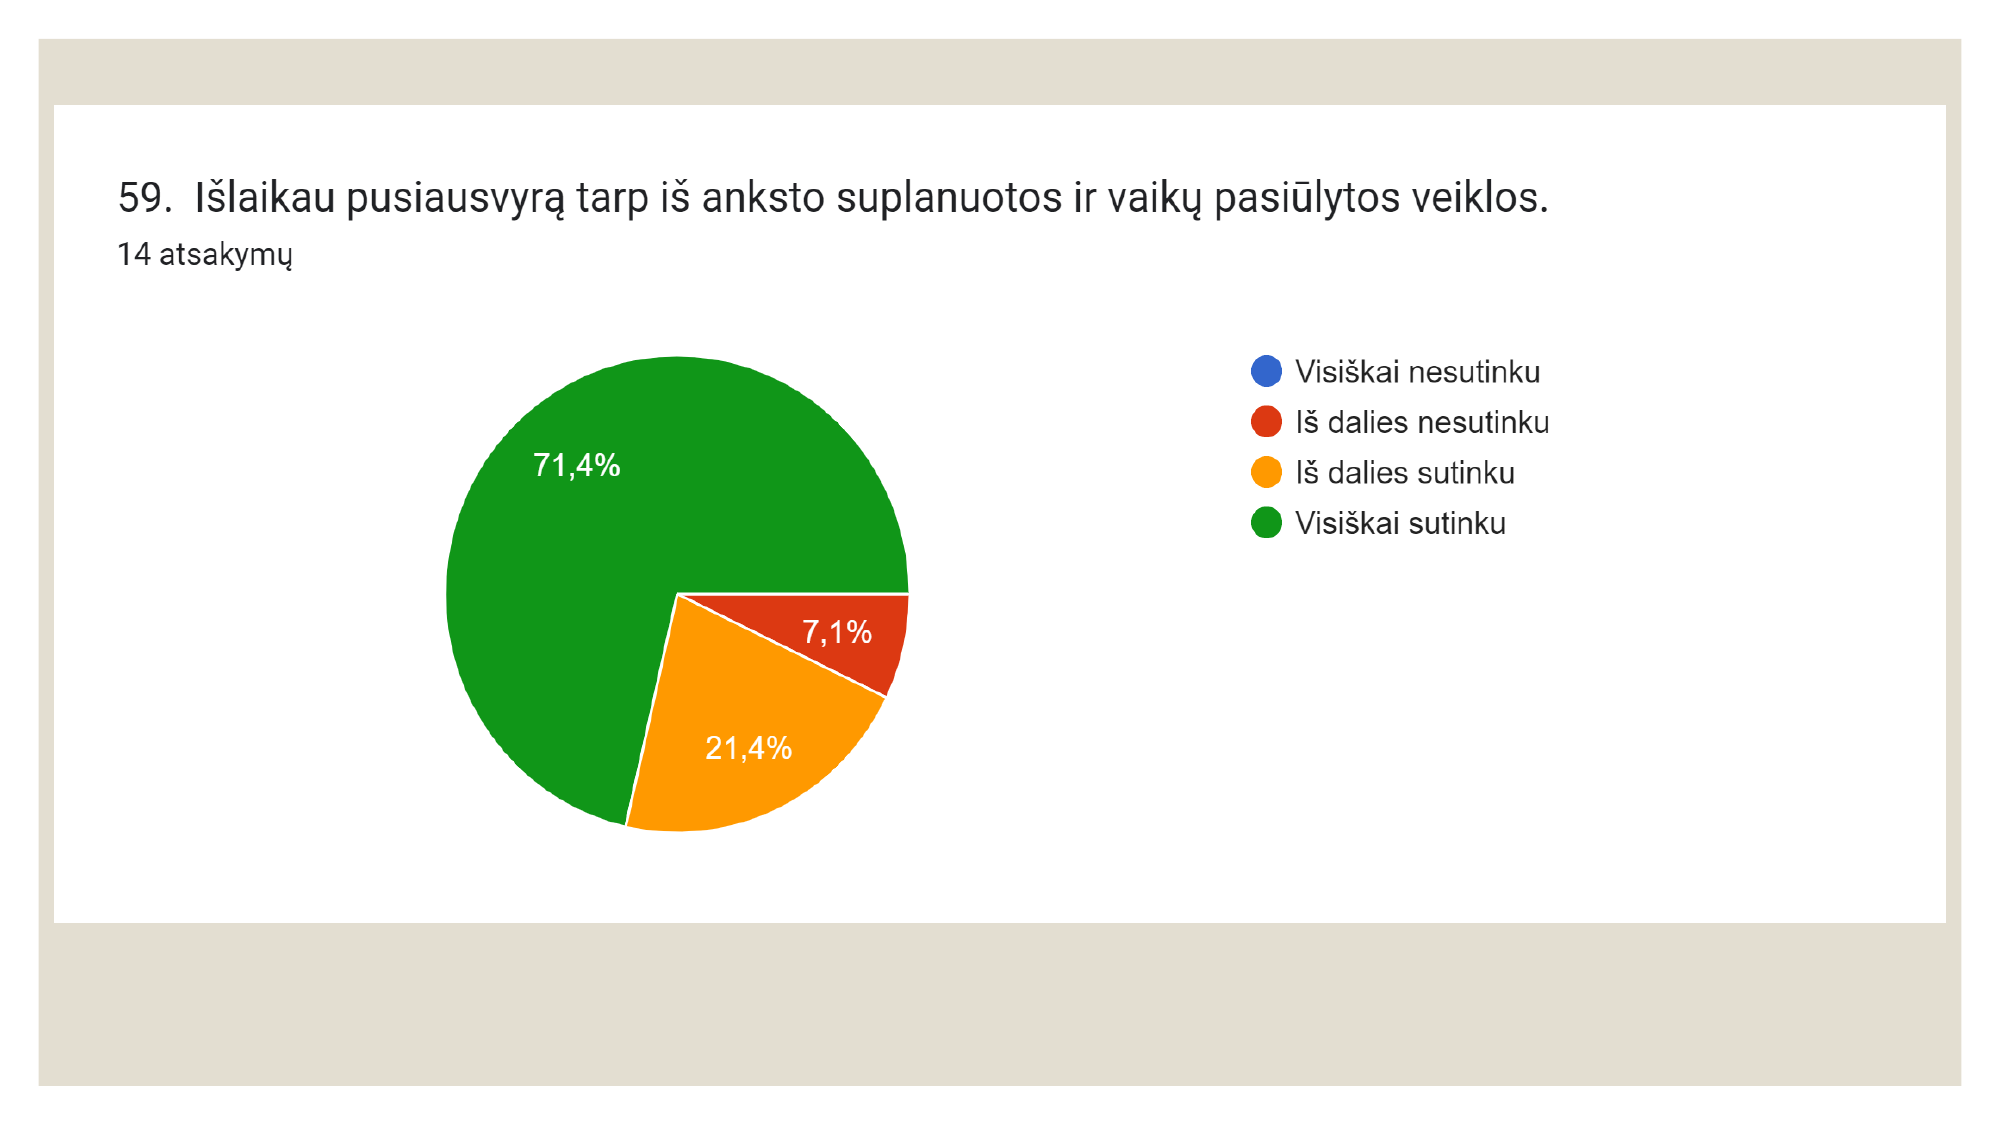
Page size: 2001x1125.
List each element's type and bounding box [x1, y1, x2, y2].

list [54, 105, 1946, 923]
